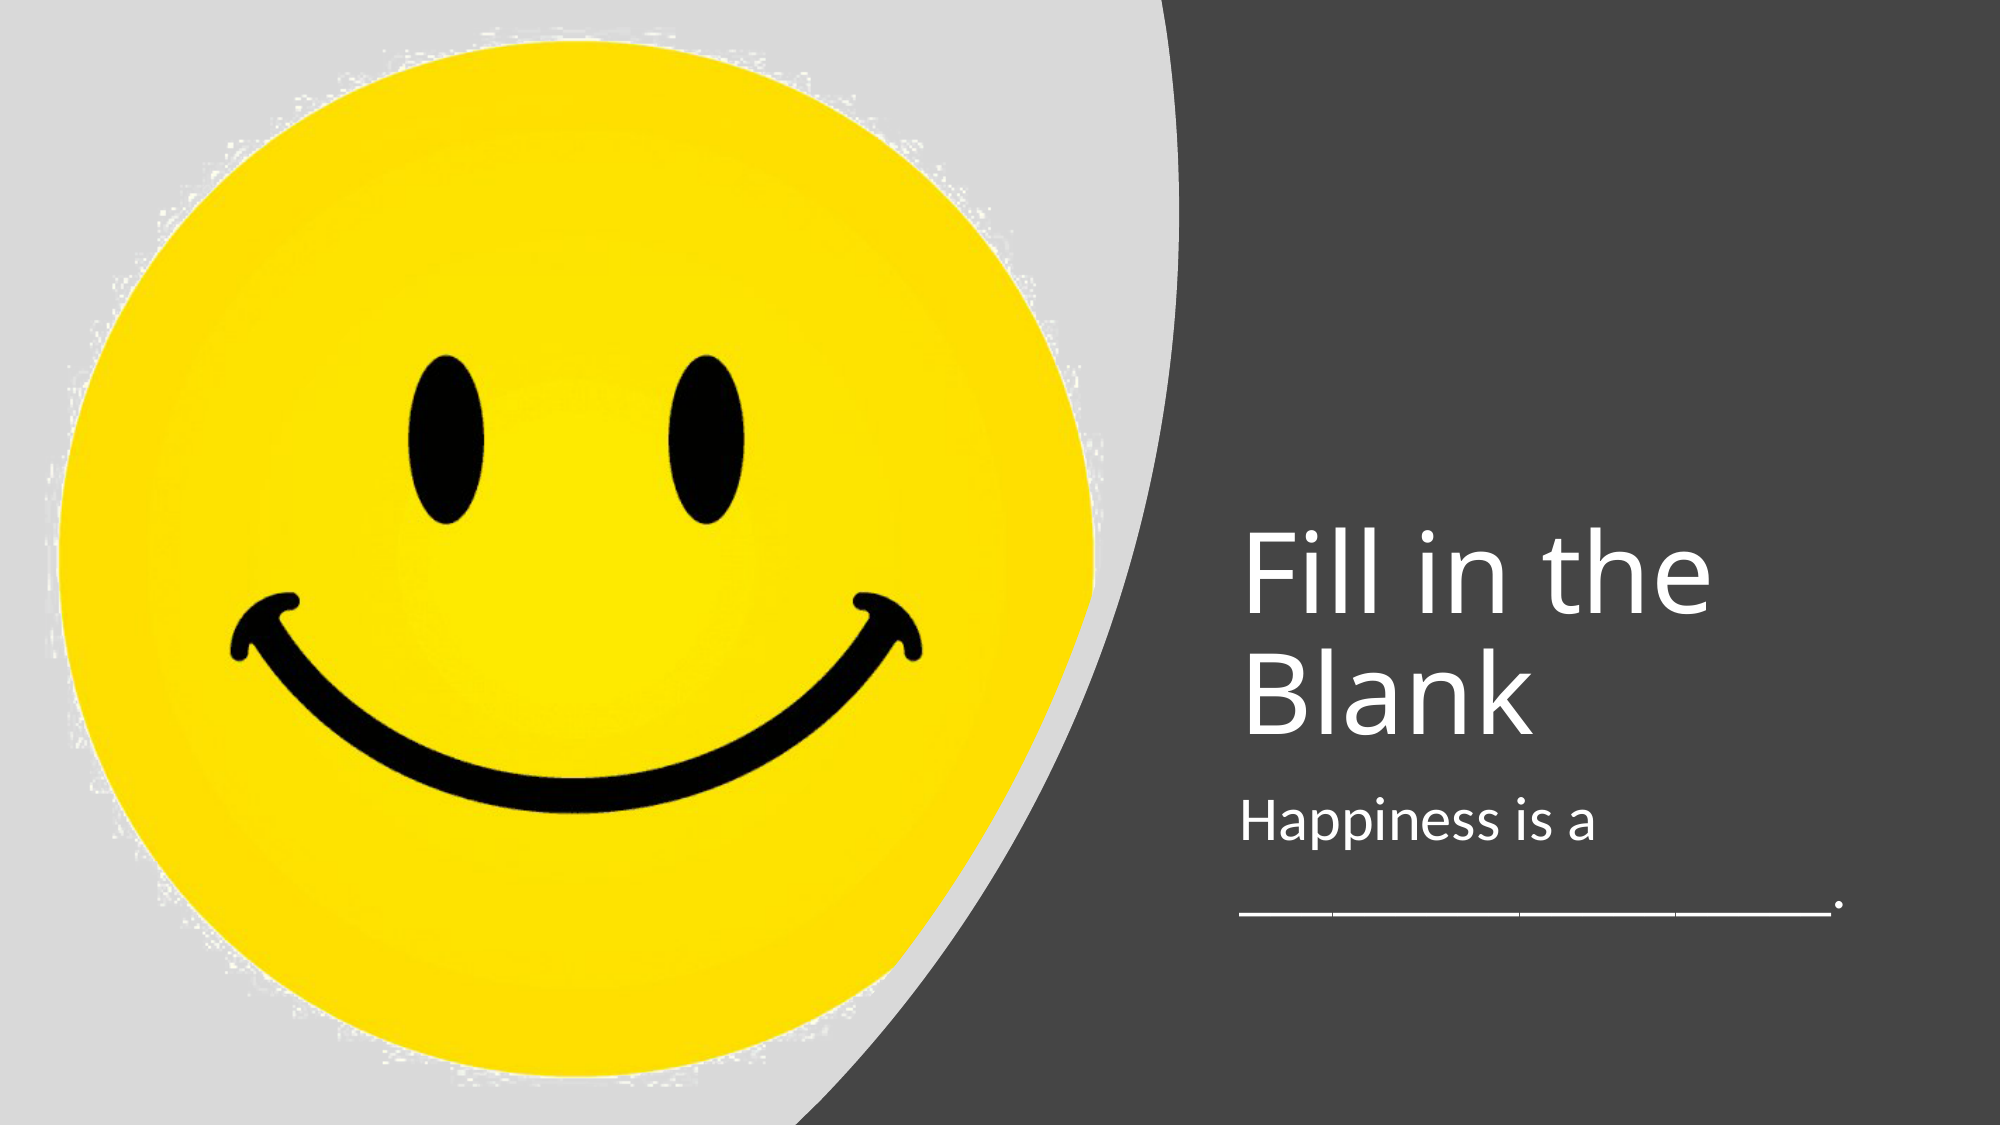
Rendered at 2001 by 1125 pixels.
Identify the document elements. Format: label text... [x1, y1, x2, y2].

title Fill in the Blank [1224, 292, 1895, 767]
text_box [1153, 0, 1181, 476]
list Happiness is a ___________________. [1224, 779, 1895, 968]
picture [0, 0, 1153, 1125]
